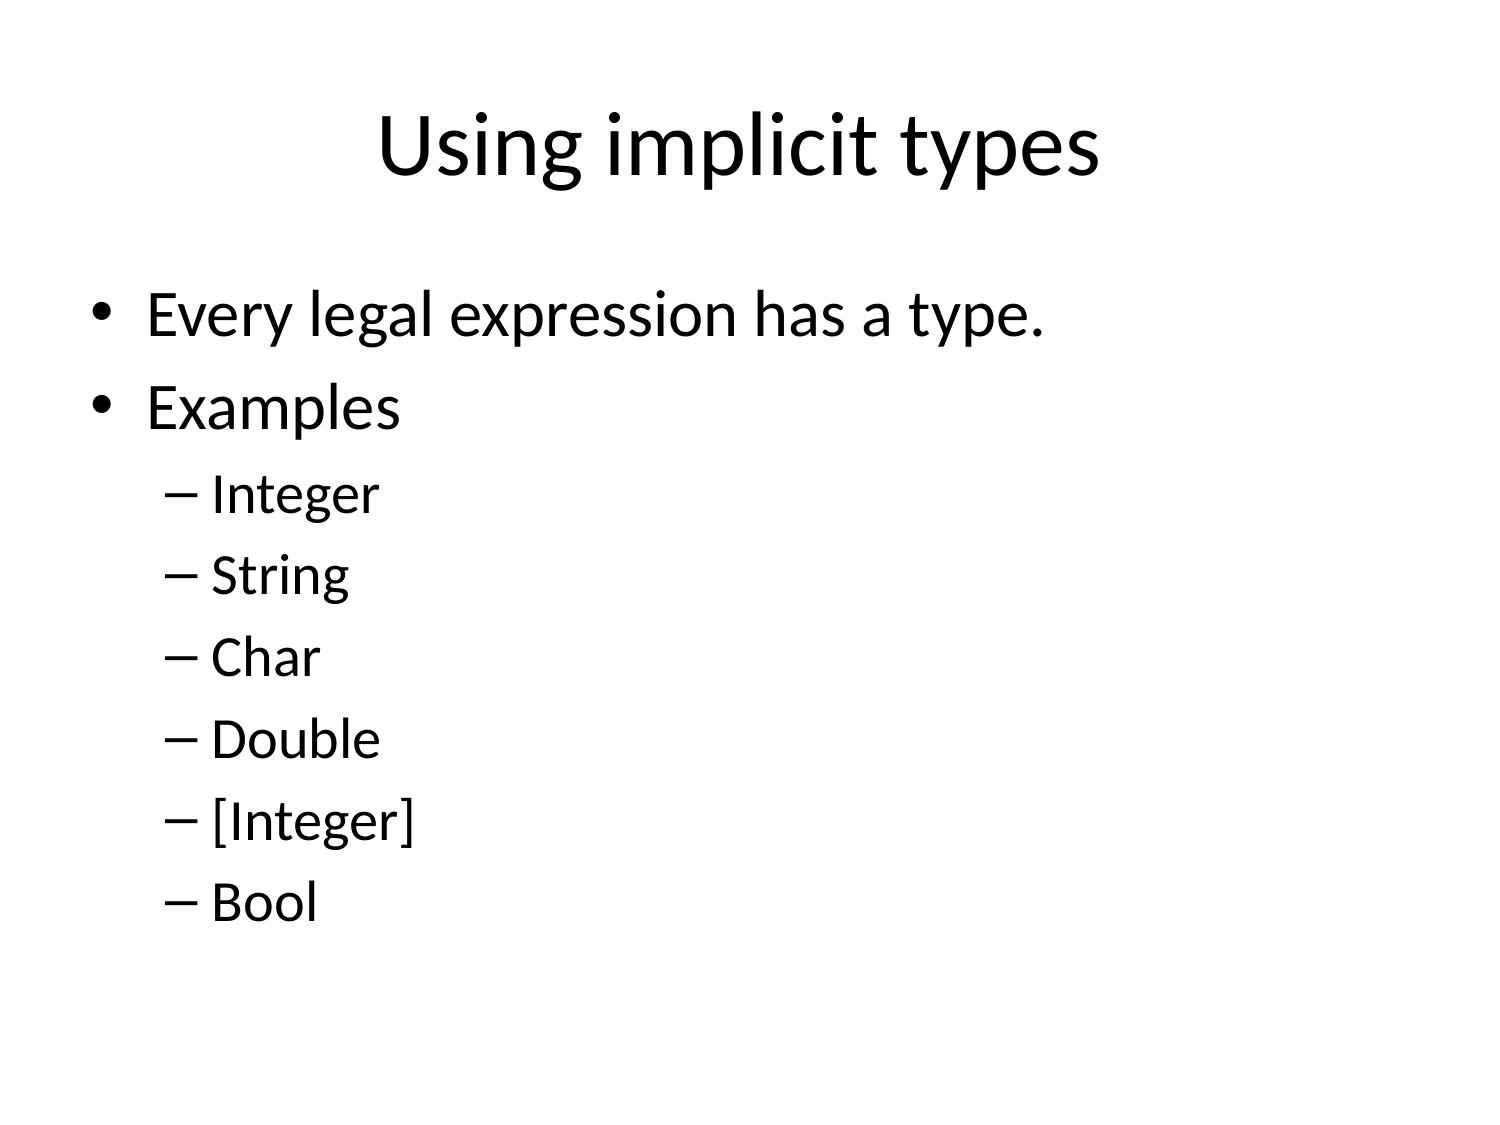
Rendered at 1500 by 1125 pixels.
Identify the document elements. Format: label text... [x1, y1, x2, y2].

title Using implicit types [74, 44, 1426, 233]
list Every legal expression has a type. Examples Integer String Char Double [Integer] Bool [74, 262, 1426, 1006]
